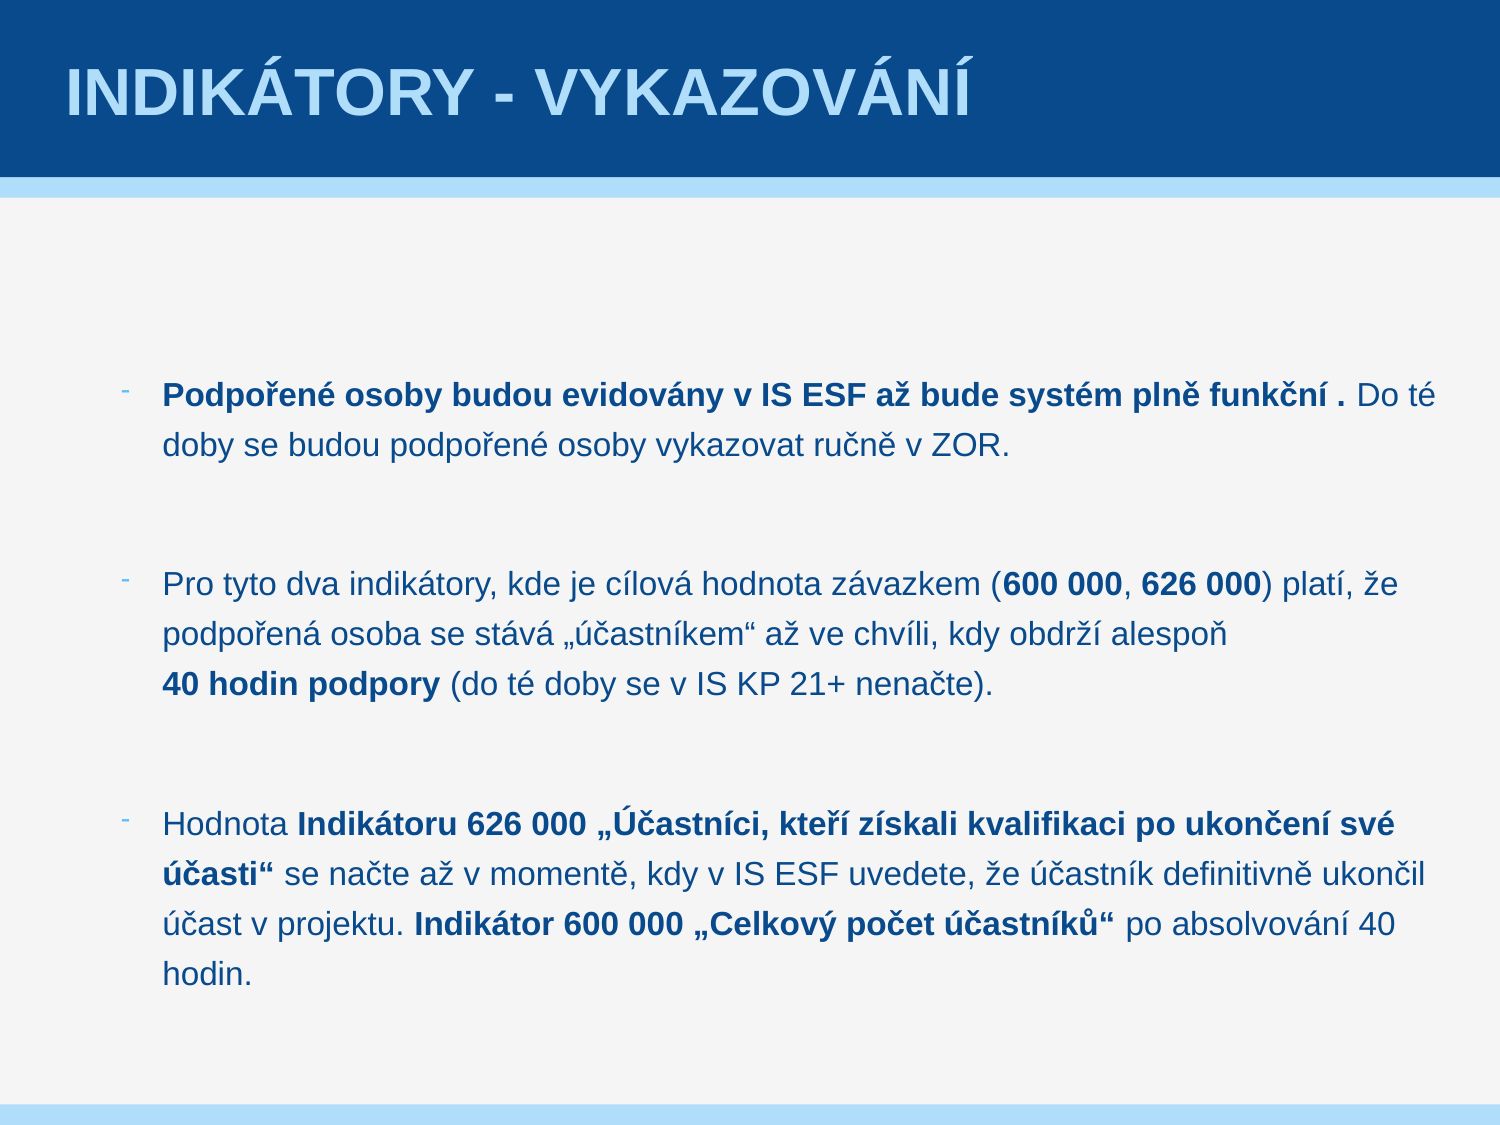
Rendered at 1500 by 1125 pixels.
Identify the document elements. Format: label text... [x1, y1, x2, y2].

list Podpořené osoby budou evidovány v IS ESF až bude systém plně funkční . Do té doby se budou podpořené osoby vykazovat ručně v ZOR. Pro tyto dva indikátory, kde je cílová hodnota závazkem (600 000, 626 000) platí, že podpořená osoba se stává „účastníkem“ až ve chvíli, kdy obdrží alespoň 40 hodin podpory (do té doby se v IS KP 21+ nenačte). Hodnota Indikátoru 626 000 „Účastníci, kteří získali kvalifikaci po ukončení své účasti“ se načte až v momentě, kdy v IS ESF uvedete, že účastník definitivně ukončil účast v projektu. Indikátor 600 000 „Celkový počet účastníků“ po absolvování 40 hodin. [53, 302, 1459, 1083]
title INDIKÁTORY - VYKAZOVÁNÍ [59, 0, 1441, 178]
